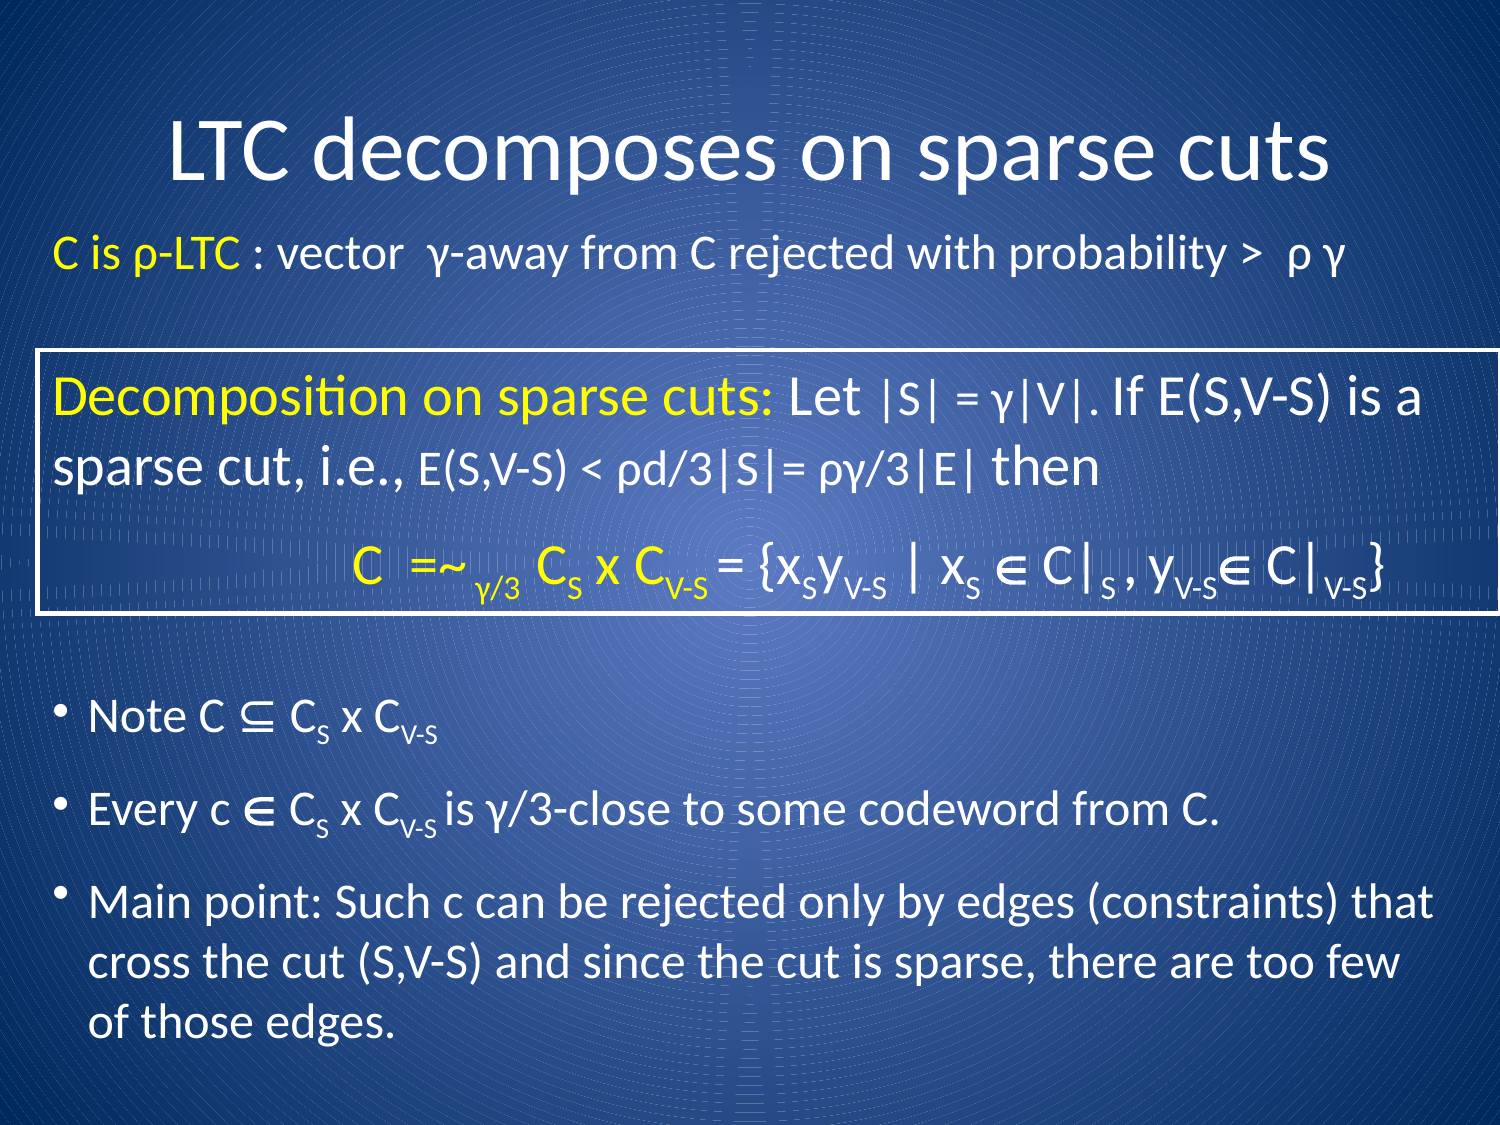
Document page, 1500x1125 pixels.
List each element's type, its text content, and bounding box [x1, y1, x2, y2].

text_box Decomposition on sparse cuts: Let |S| = γ|V|. If E(S,V-S) is a sparse cut, i.e., E(S,V-S) < ρd/3|S|= ργ/3|E| then C =~ γ/3 CS x CV-S = {xSyV-S | xS  C|S , yV-S C|V-S} [37, 350, 1500, 614]
text_box C is ρ-LTC : vector γ-away from C rejected with probability > ρ γ [37, 212, 1500, 288]
title LTC decomposes on sparse cuts [74, 49, 1426, 212]
text_box Note C ⊆ CS x CV-S Every c  CS x CV-S is γ/3-close to some codeword from C. Main point: Such c can be rejected only by edges (constraints) that cross the cut (S,V-S) and since the cut is sparse, there are too few of those edges. [37, 674, 1463, 1057]
